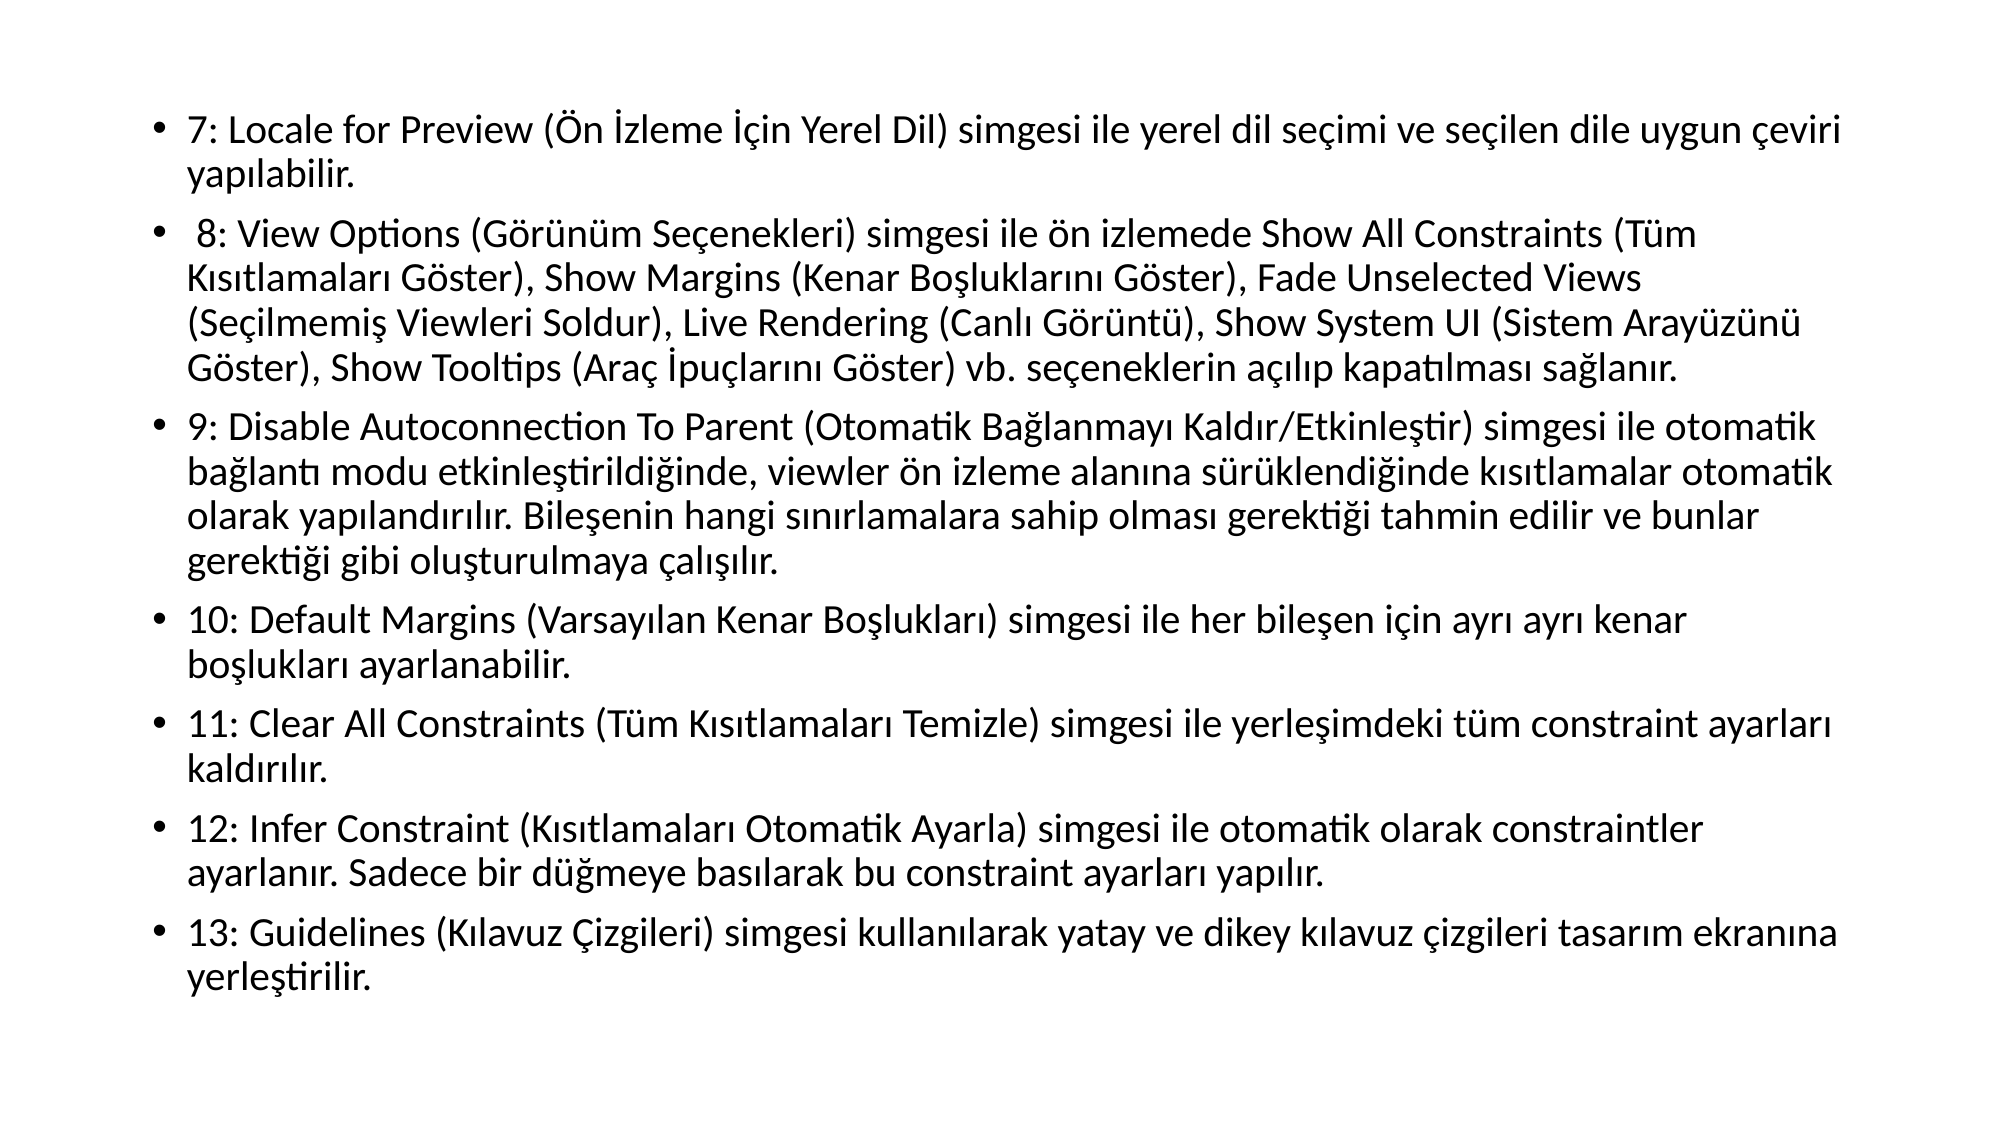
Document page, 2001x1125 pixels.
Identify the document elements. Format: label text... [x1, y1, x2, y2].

list 7: Locale for Preview (Ön İzleme İçin Yerel Dil) simgesi ile yerel dil seçimi ve seçilen dile uygun çeviri yapılabilir. 8: View Options (Görünüm Seçenekleri) simgesi ile ön izlemede Show All Constraints (Tüm Kısıtlamaları Göster), Show Margins (Kenar Boşluklarını Göster), Fade Unselected Views (Seçilmemiş Viewleri Soldur), Live Rendering (Canlı Görüntü), Show System UI (Sistem Arayüzünü Göster), Show Tooltips (Araç İpuçlarını Göster) vb. seçeneklerin açılıp kapatılması sağlanır. 9: Disable Autoconnection To Parent (Otomatik Bağlanmayı Kaldır/Etkinleştir) simgesi ile otomatik bağlantı modu etkinleştirildiğinde, viewler ön izleme alanına sürüklendiğinde kısıtlamalar otomatik olarak yapılandırılır. Bileşenin hangi sınırlamalara sahip olması gerektiği tahmin edilir ve bunlar gerektiği gibi oluşturulmaya çalışılır. 10: Default Margins (Varsayılan Kenar Boşlukları) simgesi ile her bileşen için ayrı ayrı kenar boşlukları ayarlanabilir. 11: Clear All Constraints (Tüm Kısıtlamaları Temizle) simgesi ile yerleşimdeki tüm constraint ayarları kaldırılır. 12: Infer Constraint (Kısıtlamaları Otomatik Ayarla) simgesi ile otomatik olarak constraintler ayarlanır. Sadece bir düğmeye basılarak bu constraint ayarları yapılır. 13: Guidelines (Kılavuz Çizgileri) simgesi kullanılarak yatay ve dikey kılavuz çizgileri tasarım ekranına yerleştirilir. [137, 99, 1863, 1014]
